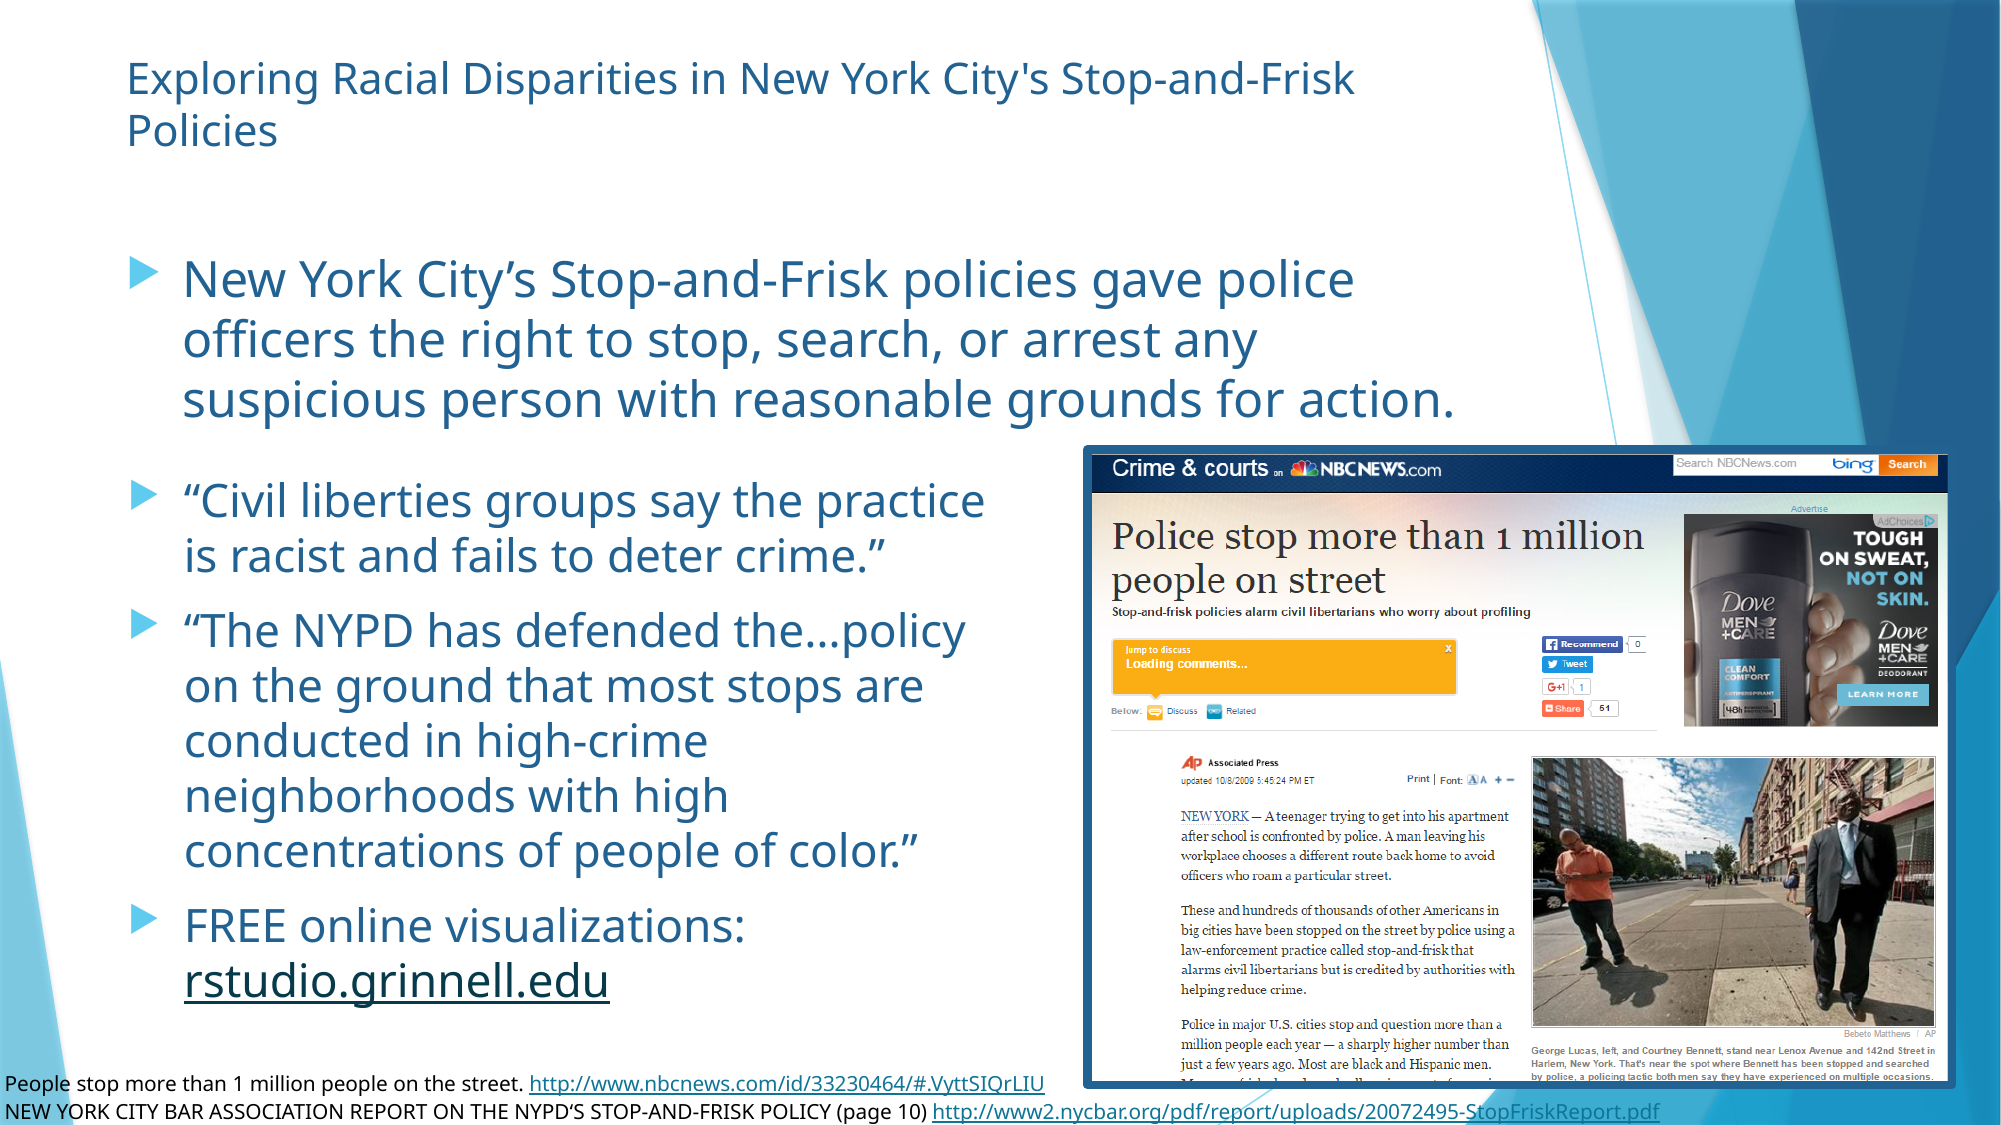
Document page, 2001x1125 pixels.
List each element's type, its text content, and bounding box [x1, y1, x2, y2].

picture [1090, 452, 1949, 1082]
text_box People stop more than 1 million people on the street. http://www.nbcnews.com/id/33230464/#.VyttSIQrLIU NEW YORK CITY BAR ASSOCIATION REPORT ON THE NYPD‘S STOP-AND-FRISK POLICY (page 10) http://www2.nycbar.org/pdf/report/uploads/20072495-StopFriskReport.pdf [0, 1063, 1675, 1125]
list New York City’s Stop-and-Frisk policies gave police officers the right to stop, search, or arrest any suspicious person with reasonable grounds for action. [111, 159, 1522, 506]
text_box “Civil liberties groups say the practice is racist and fails to deter crime.” “The NYPD has defended the…policy on the ground that most stops are conducted in high-crime neighborhoods with high concentrations of people of color.” FREE online visualizations: rstudio.grinnell.edu [112, 464, 1044, 1029]
title Exploring Racial Disparities in New York City's Stop-and-Frisk Policies [111, 43, 1522, 159]
